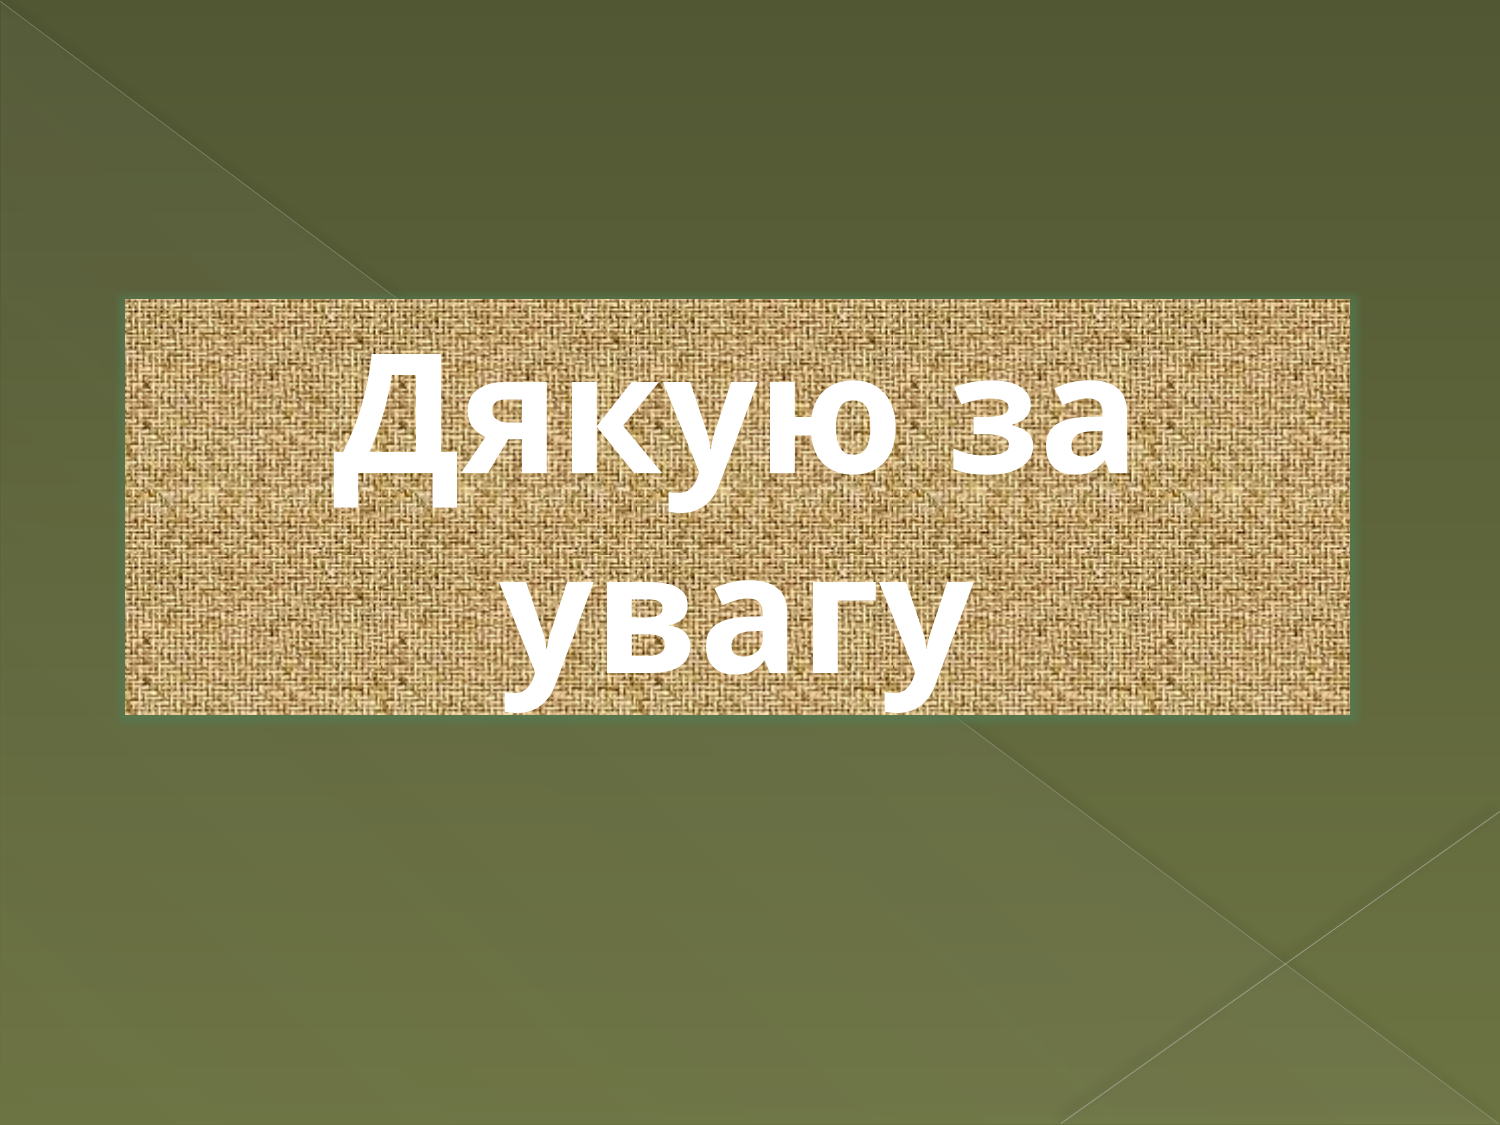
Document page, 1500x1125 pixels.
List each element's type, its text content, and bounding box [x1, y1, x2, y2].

text_box Дякую за увагу [125, 299, 1350, 715]
